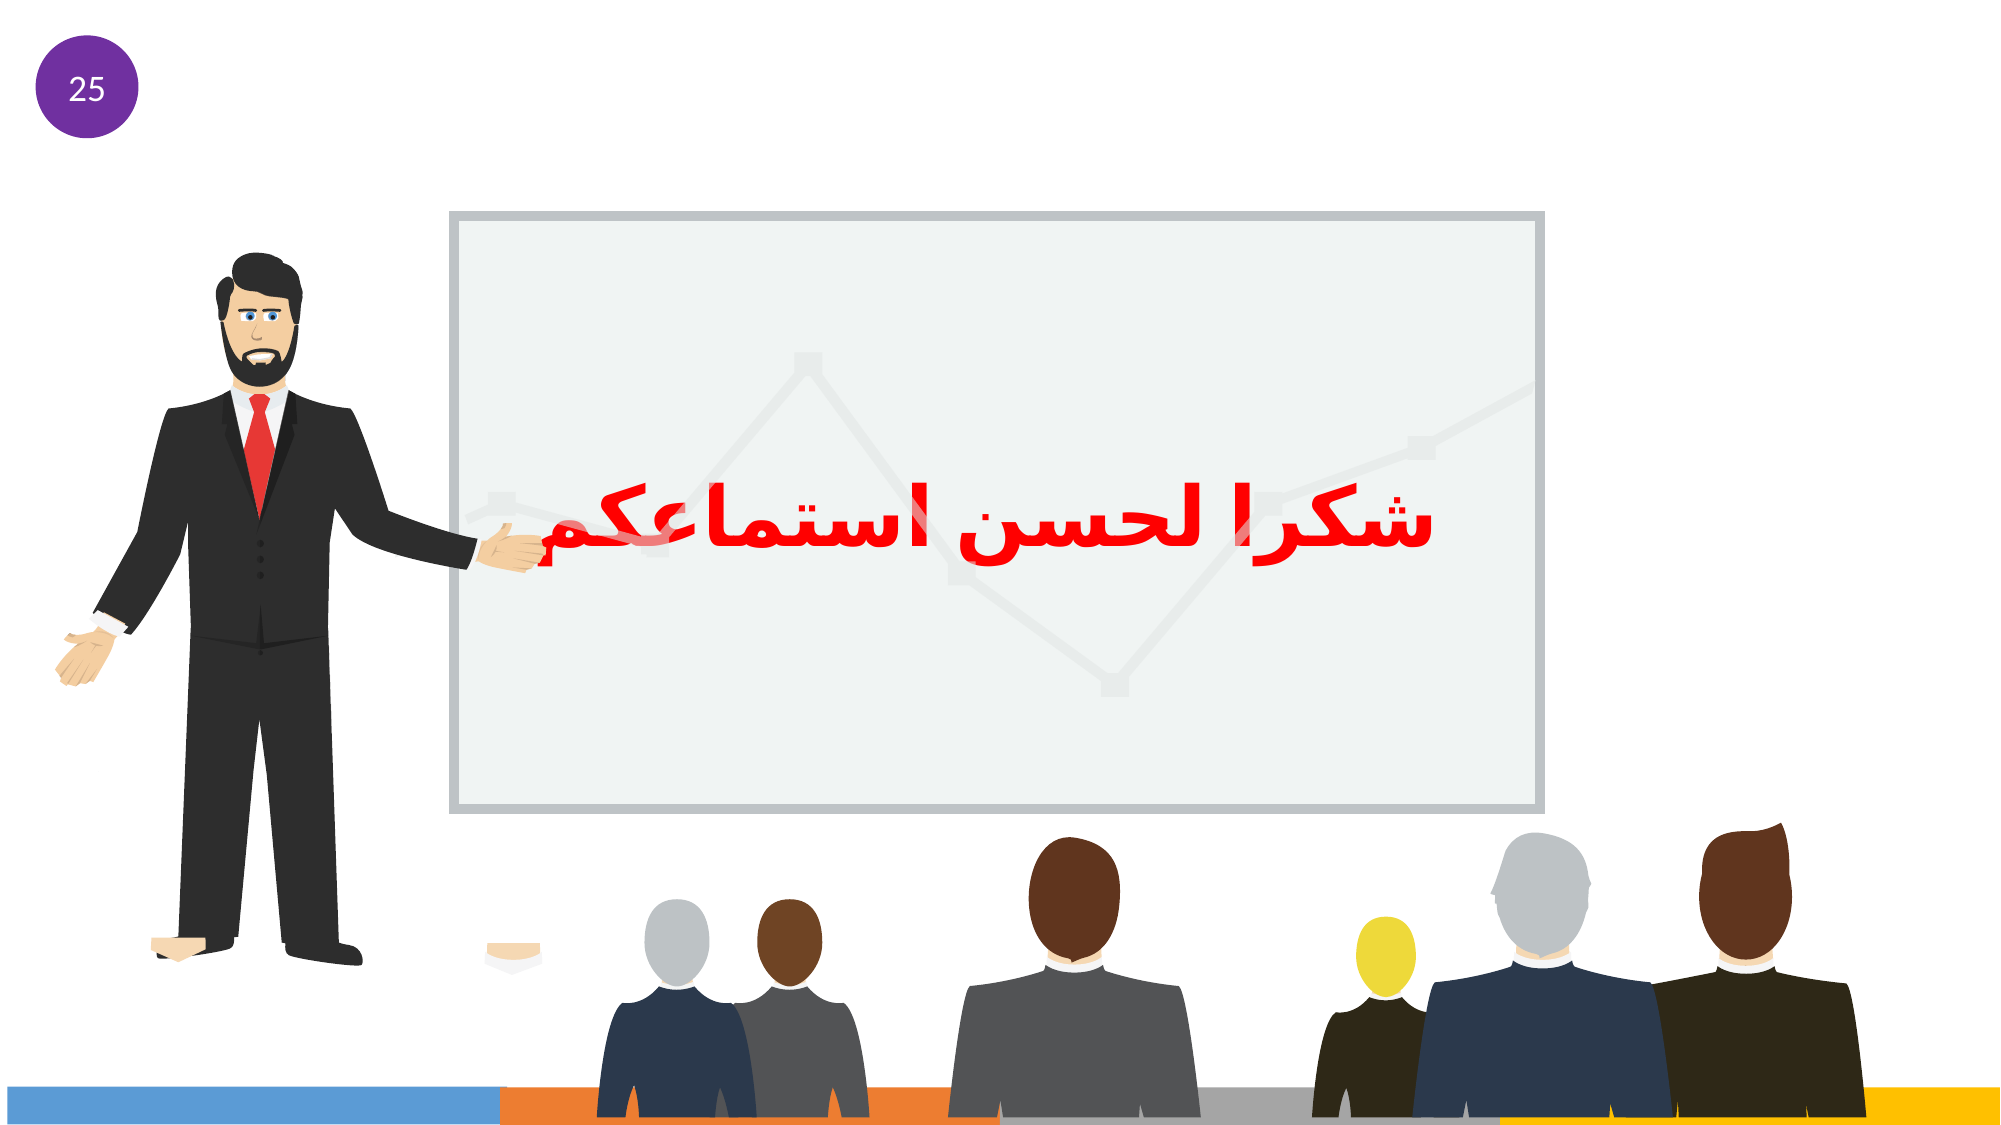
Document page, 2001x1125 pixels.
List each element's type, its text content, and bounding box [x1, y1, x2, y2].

text_box [1499, 1086, 2000, 1125]
text_box [999, 1118, 1499, 1125]
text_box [395, 215, 1540, 809]
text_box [150, 822, 1867, 1118]
text_box 25 [34, 34, 140, 140]
text_box [499, 1118, 999, 1125]
text_box [6, 1086, 499, 1125]
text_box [54, 250, 547, 968]
